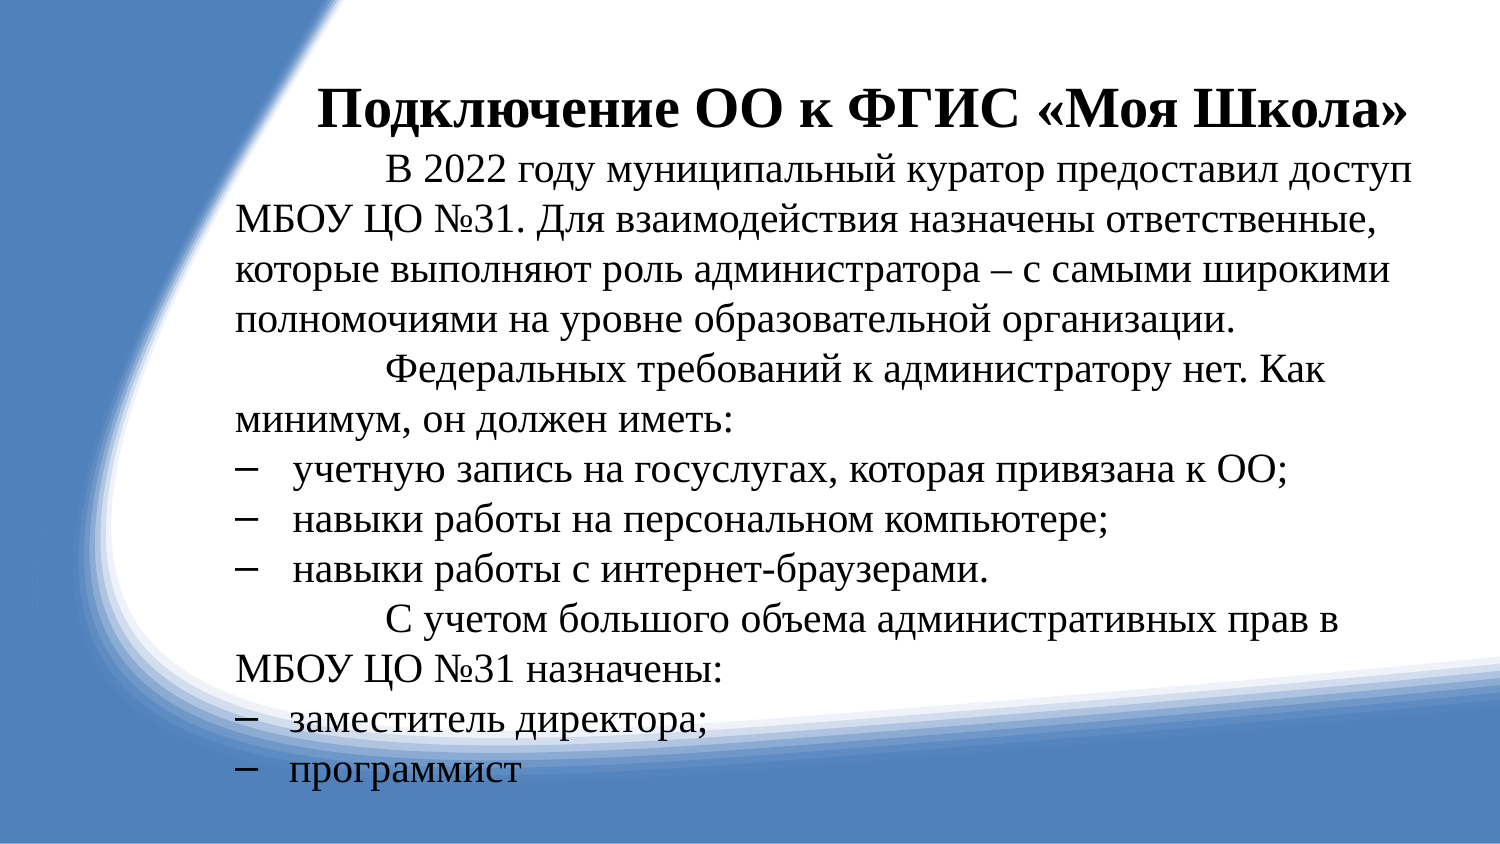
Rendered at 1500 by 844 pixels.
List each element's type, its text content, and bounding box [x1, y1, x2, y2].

title Подключение ОО к ФГИС «Моя Школа» [194, 33, 1425, 138]
text_box В 2022 году муниципальный куратор предоставил доступ МБОУ ЦО №31. Для взаимодействия назначены ответственные, которые выполняют роль администратора – с самыми широкими полномочиями на уровне образовательной организации. Федеральных требований к администратору нет. Как минимум, он должен иметь: учетную запись на госуслугах, которая привязана к ОО; навыки работы на персональном компьютере; навыки работы с интернет-браузерами. С учетом большого объема административных прав в МБОУ ЦО №31 назначены: заместитель директора; программист [194, 138, 1471, 778]
